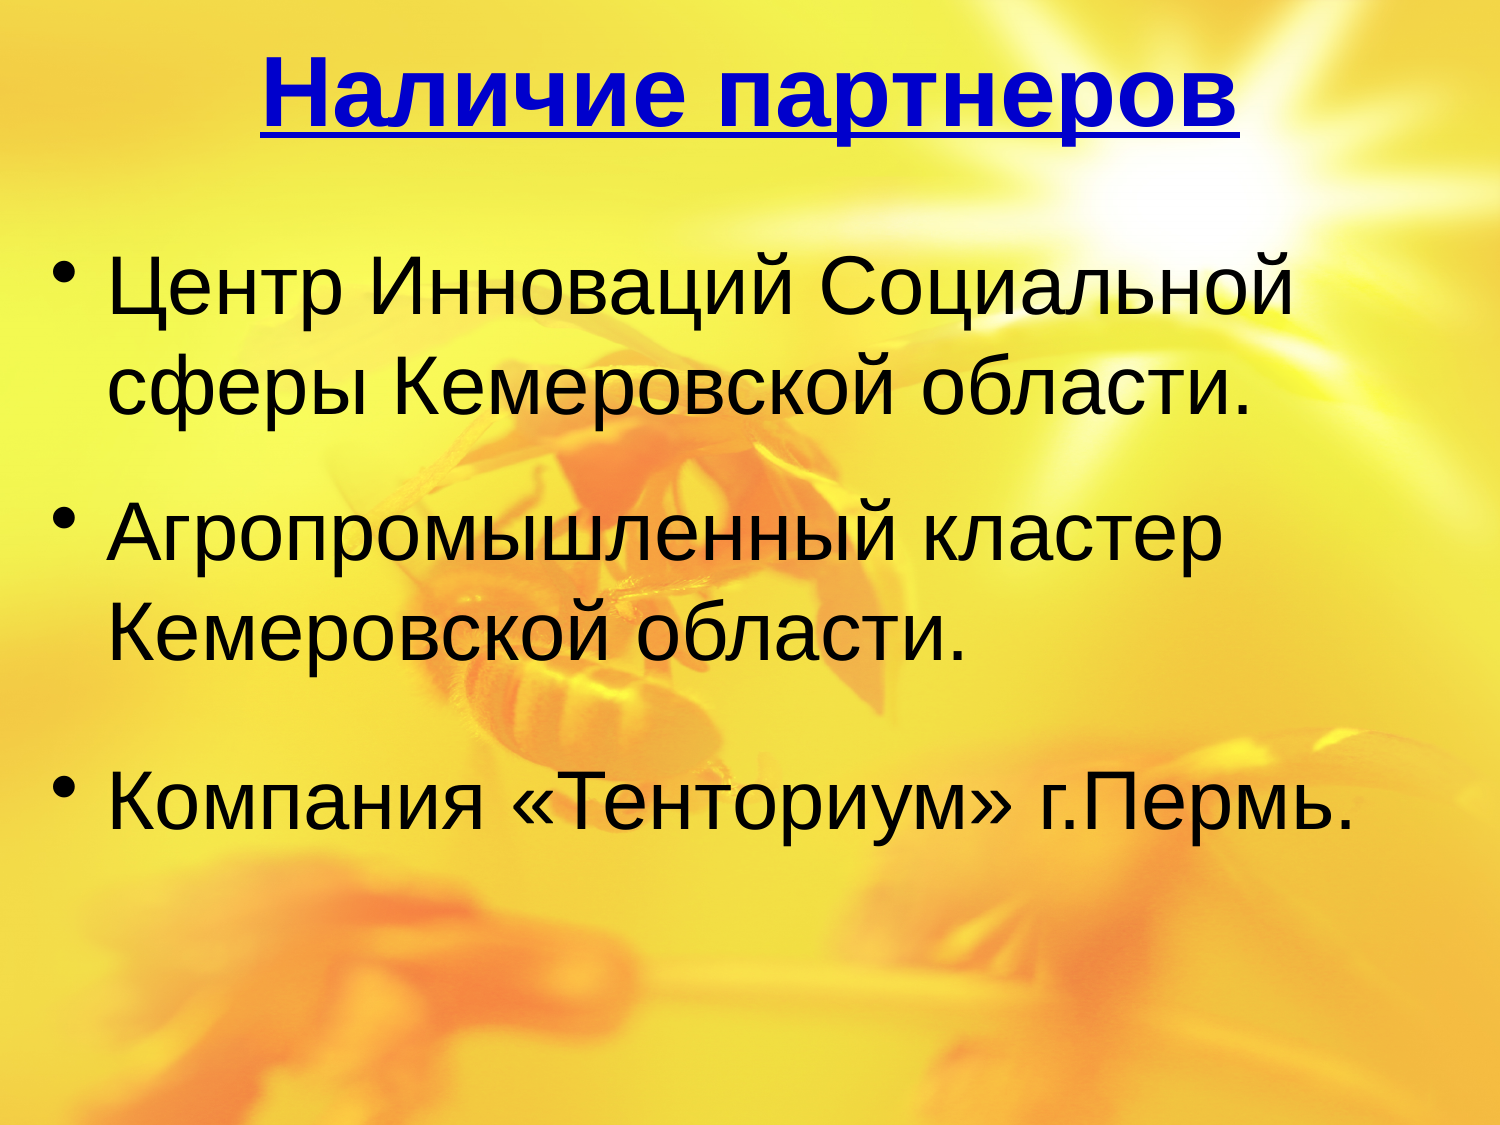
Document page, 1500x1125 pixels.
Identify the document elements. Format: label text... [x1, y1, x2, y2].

title Наличие партнеров [74, 44, 1426, 130]
list Центр Инноваций Социальной сферы Кемеровской области. Агропромышленный кластер Кемеровской области. Компания «Тенториум» г.Пермь. [34, 187, 1477, 929]
